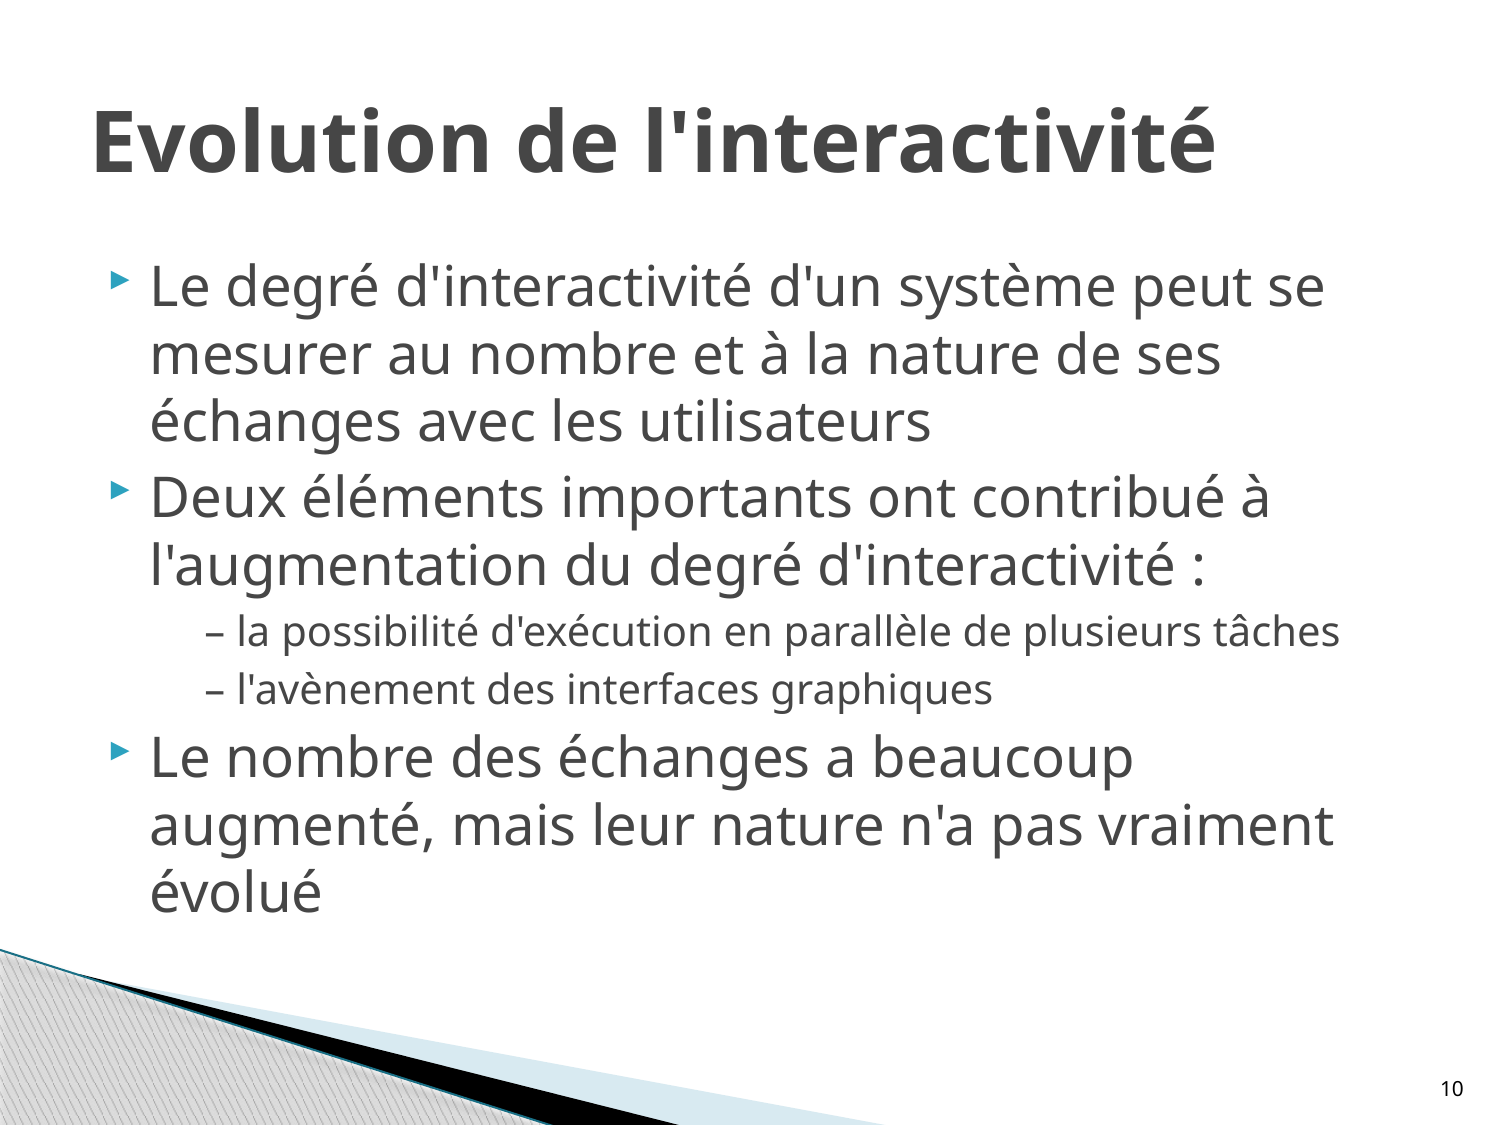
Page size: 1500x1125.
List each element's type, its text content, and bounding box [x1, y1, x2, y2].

slide_number 10 [1418, 1051, 1479, 1112]
list Le degré d'interactivité d'un système peut se mesurer au nombre et à la nature de ses échanges avec les utilisateurs Deux éléments importants ont contribué à l'augmentation du degré d'interactivité : – la possibilité d'exécution en parallèle de plusieurs tâches – l'avènement des interfaces graphiques Le nombre des échanges a beaucoup augmenté, mais leur nature n'a pas vraiment évolué [75, 243, 1425, 986]
title Evolution de l'interactivité [75, 45, 1425, 233]
